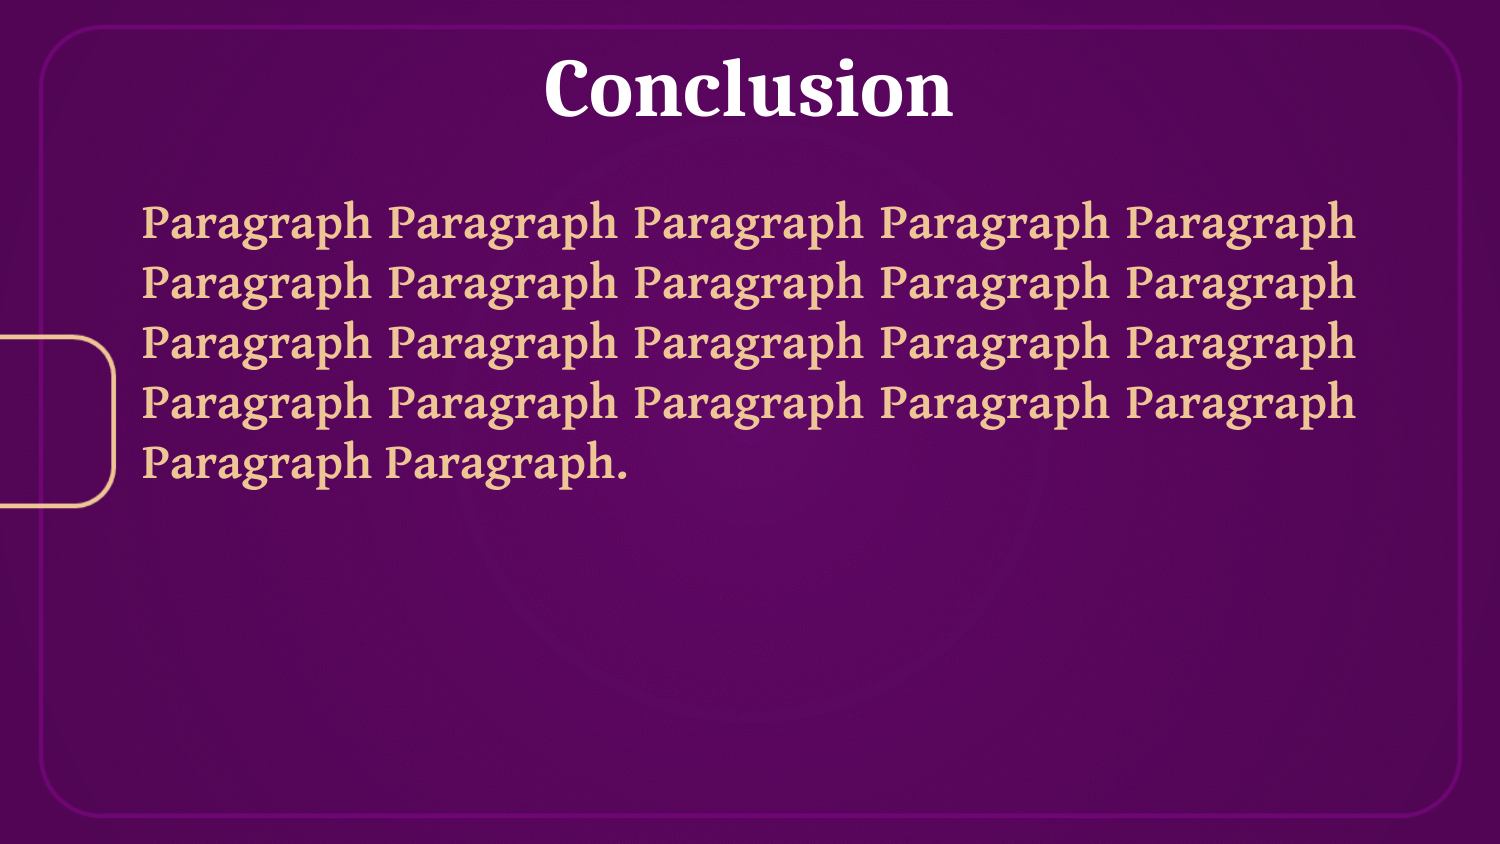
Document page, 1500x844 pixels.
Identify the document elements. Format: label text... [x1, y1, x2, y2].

picture [0, 0, 1500, 844]
text_box Conclusion [522, 27, 977, 139]
text_box Paragraph Paragraph Paragraph Paragraph Paragraph Paragraph Paragraph Paragraph Paragraph Paragraph Paragraph Paragraph Paragraph Paragraph Paragraph Paragraph Paragraph Paragraph Paragraph Paragraph Paragraph Paragraph. [131, 182, 1369, 494]
